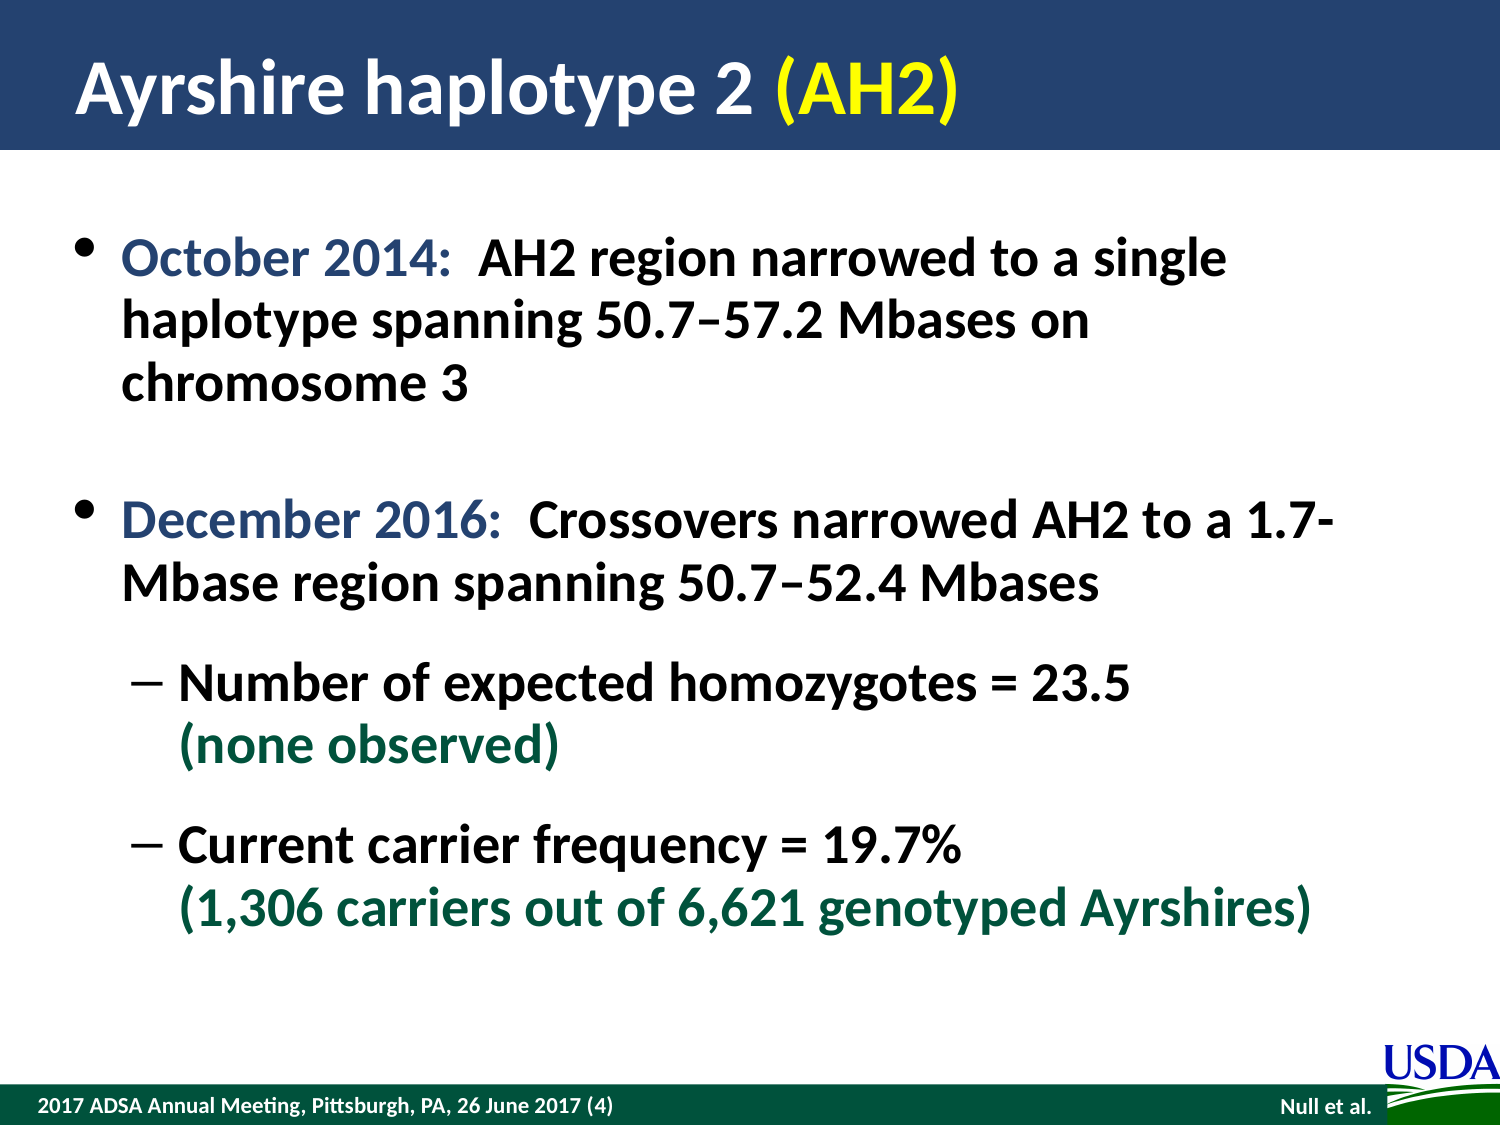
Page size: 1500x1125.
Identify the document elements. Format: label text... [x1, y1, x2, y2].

list October 2014: AH2 region narrowed to a single haplotype spanning 50.7–57.2 Mbases on chromosome 3 December 2016: Crossovers narrowed AH2 to a 1.7-Mbase region spanning 50.7–52.4 Mbases Number of expected homozygotes = 23.5 (none observed) Current carrier frequency = 19.7% (1,306 carriers out of 6,621 genotyped Ayrshires) [75, 224, 1335, 1013]
title Ayrshire haplotype 2 (AH2) [75, 29, 1425, 135]
picture [1384, 1044, 1500, 1125]
